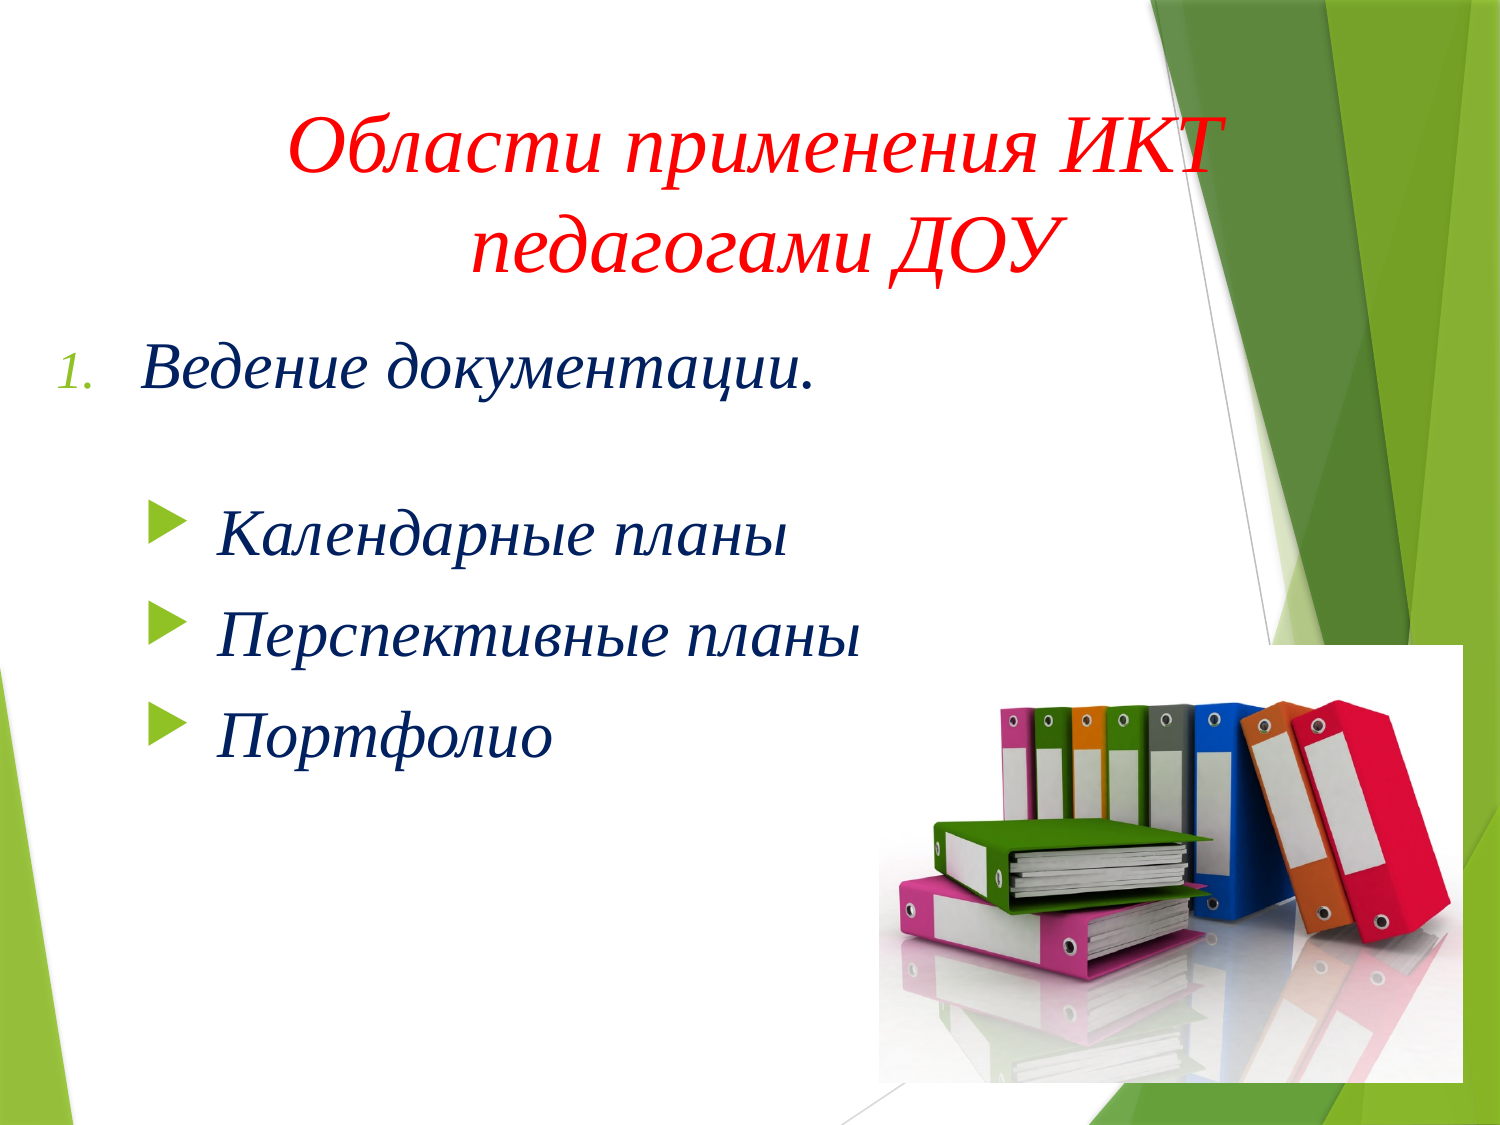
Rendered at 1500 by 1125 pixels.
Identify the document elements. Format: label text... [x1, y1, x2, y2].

picture [879, 644, 1464, 1083]
list Ведение документации. Календарные планы Перспективные планы Портфолио [41, 314, 1384, 819]
title Области применения ИКТ педагогами ДОУ [93, 82, 1437, 387]
